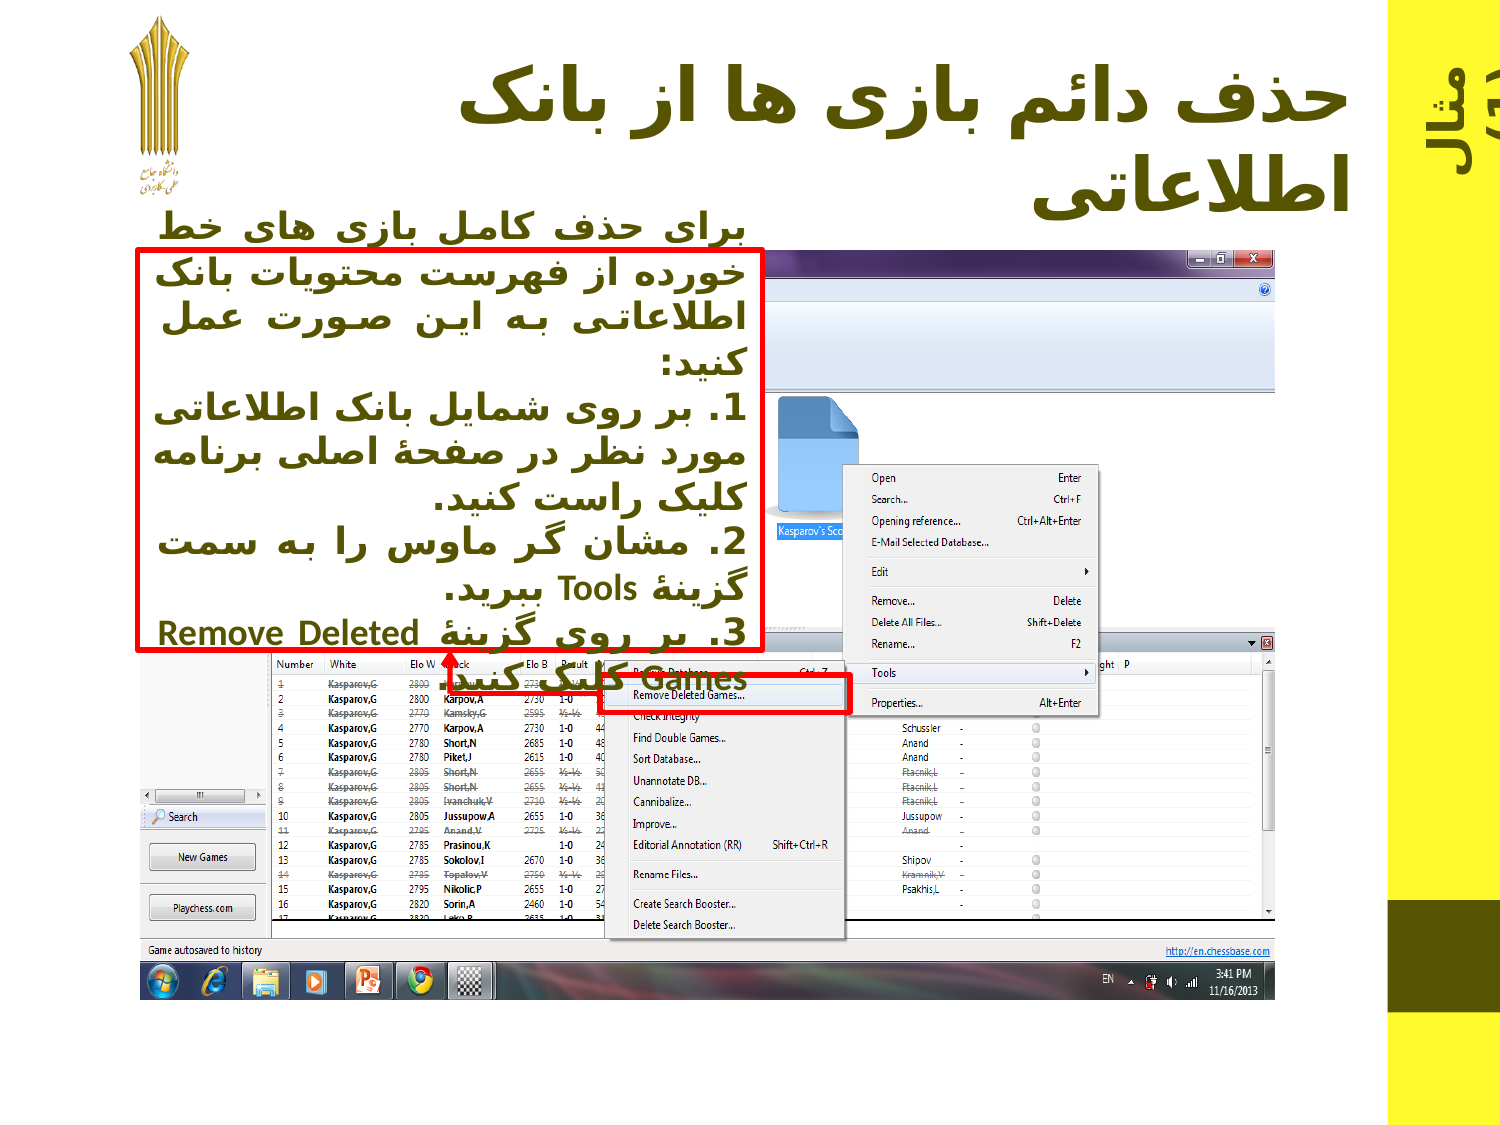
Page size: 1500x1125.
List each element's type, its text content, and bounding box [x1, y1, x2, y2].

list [140, 249, 1275, 1001]
picture [115, 0, 201, 226]
text_box مثال (1) [1407, 50, 1500, 225]
title حذف دائم بازی ها از بانک اطلاعاتی [211, 60, 1369, 213]
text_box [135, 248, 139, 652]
